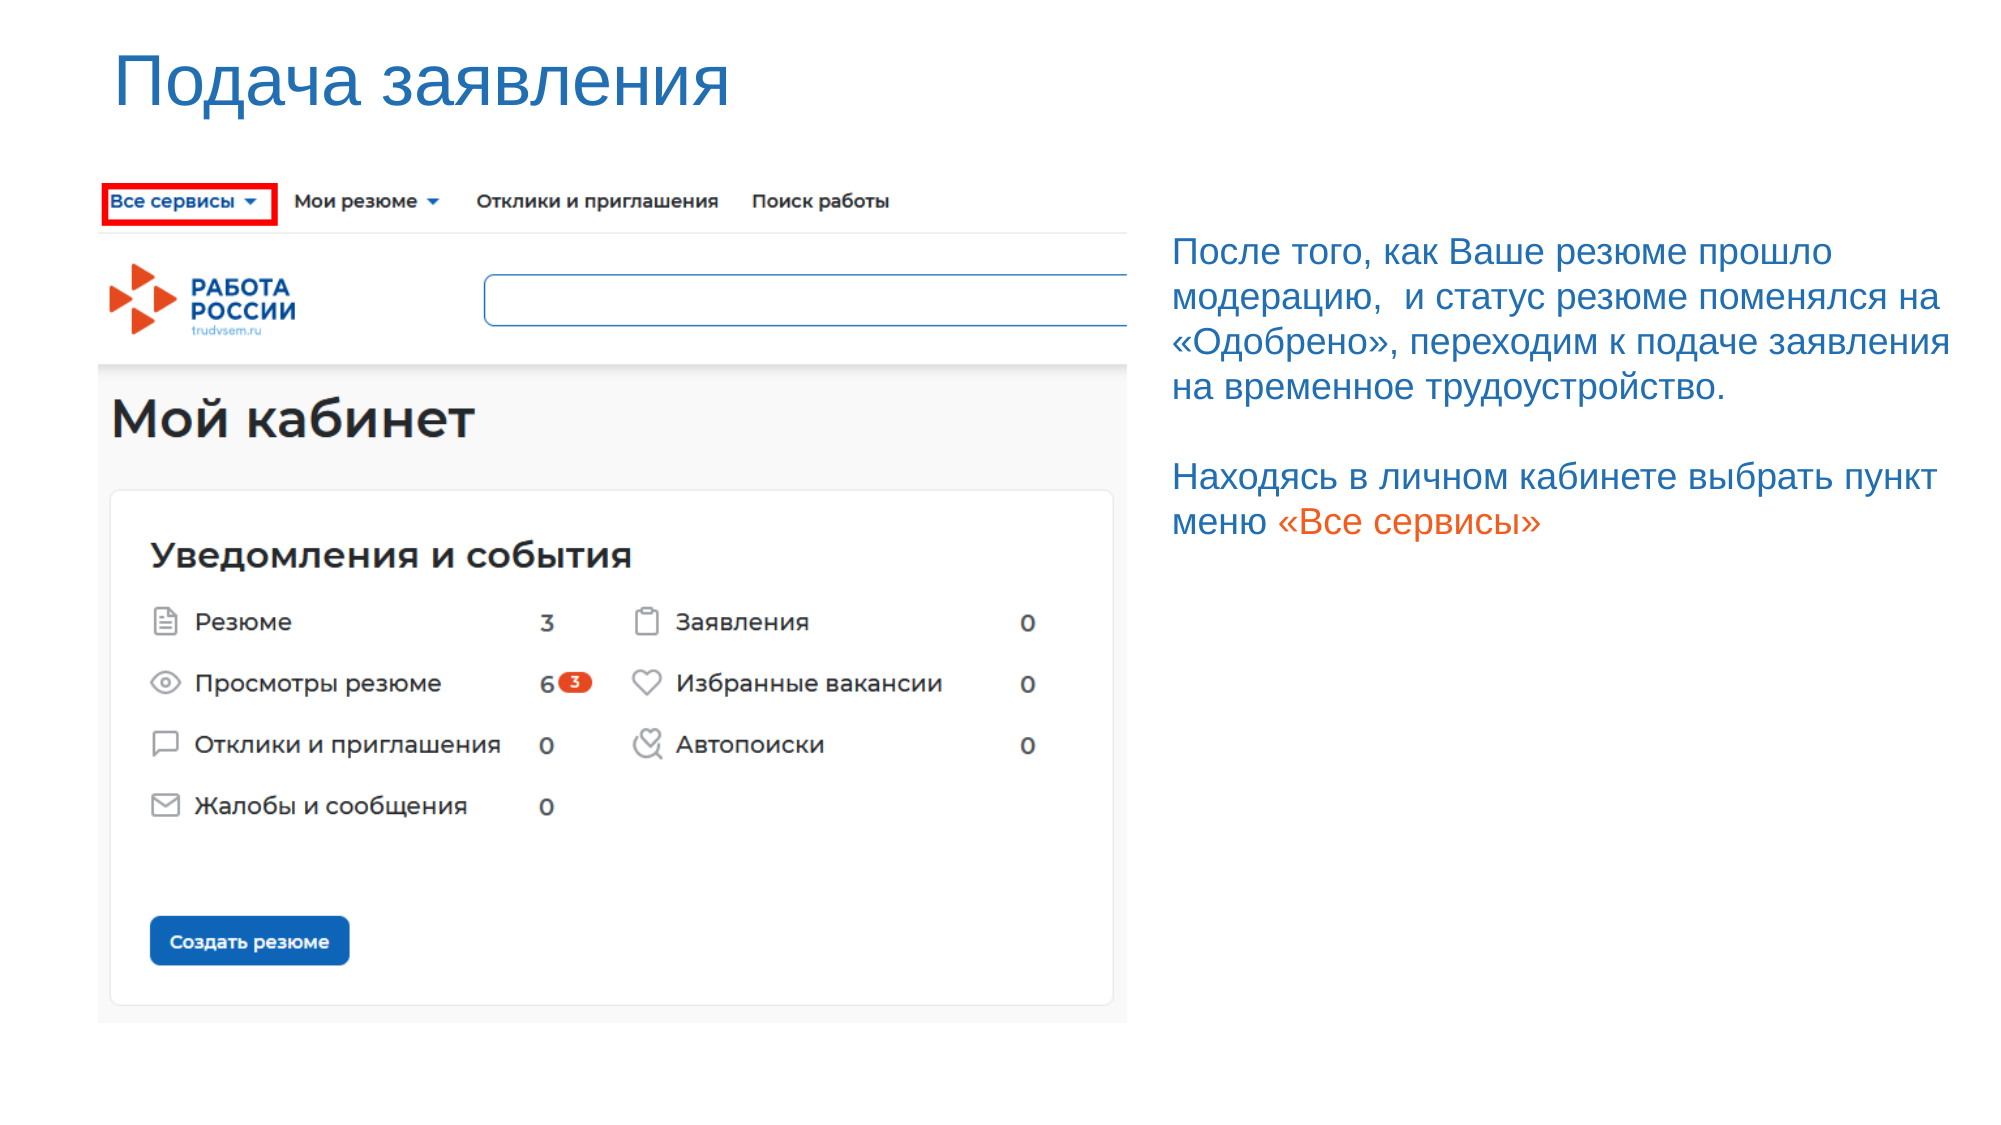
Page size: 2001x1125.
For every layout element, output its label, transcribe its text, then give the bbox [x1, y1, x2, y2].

picture [98, 183, 1131, 1023]
text_box После того, как Ваше резюме прошло модерацию, и статус резюме поменялся на «Одобрено», переходим к подаче заявления на временное трудоустройство. Находясь в личном кабинете выбрать пункт меню «Все сервисы» [1157, 219, 1969, 550]
title Подача заявления [98, 35, 1897, 129]
